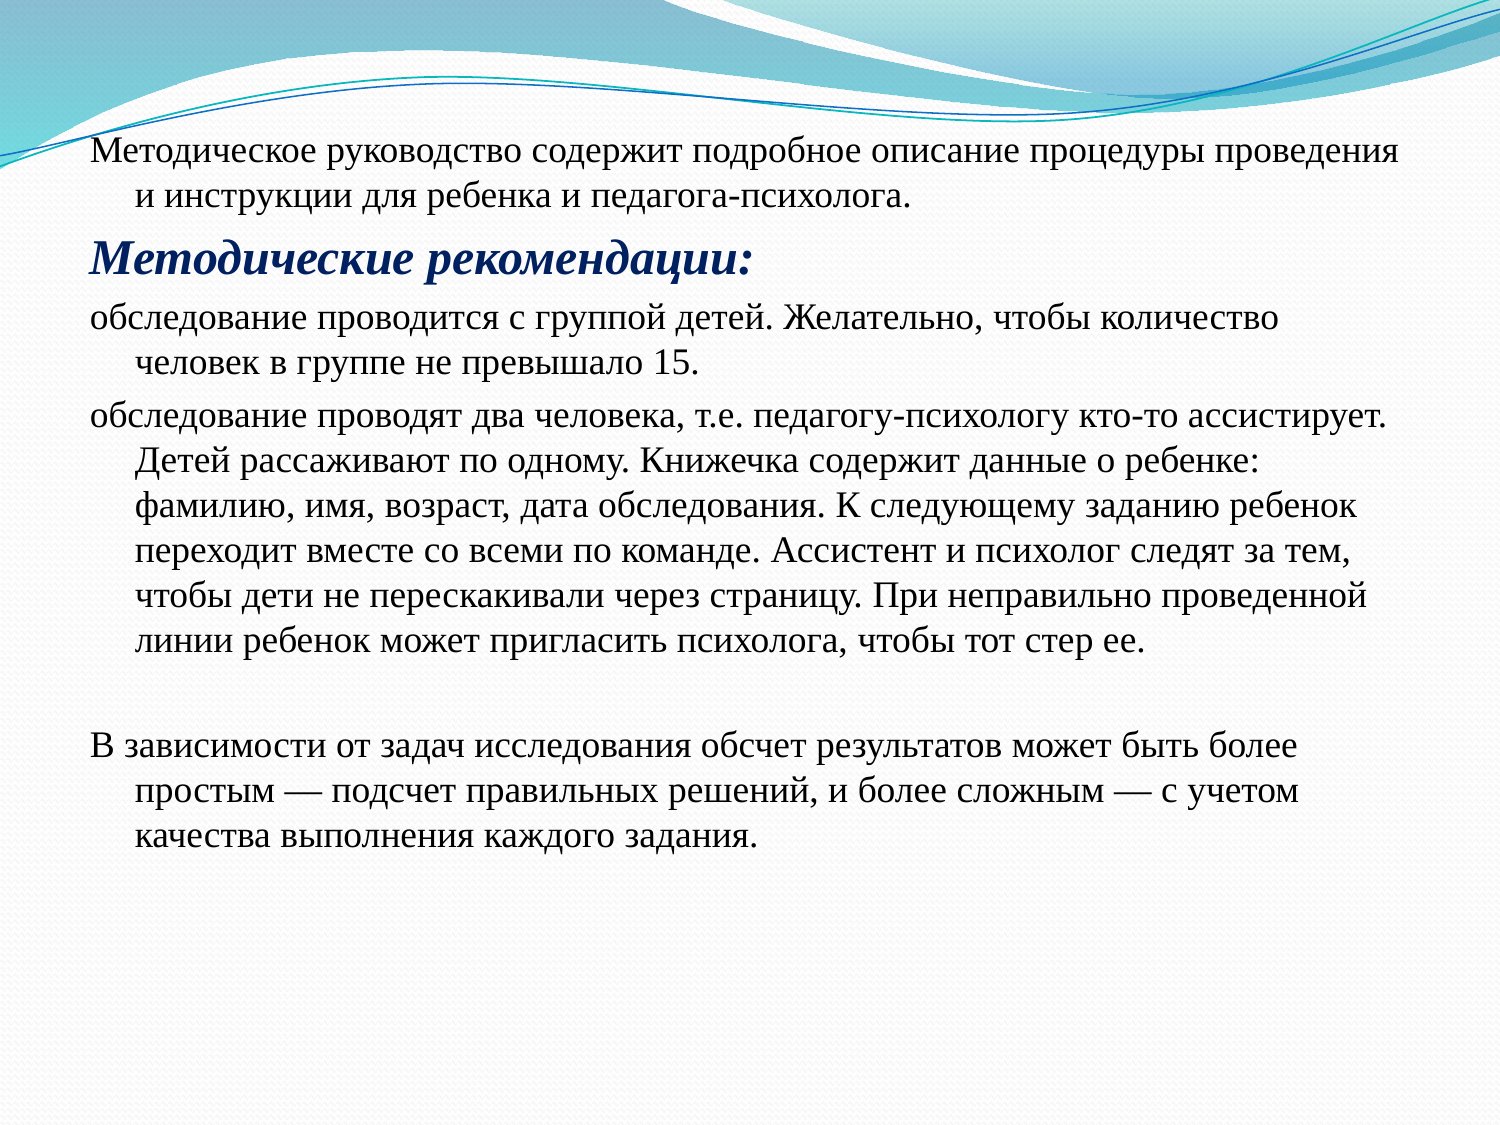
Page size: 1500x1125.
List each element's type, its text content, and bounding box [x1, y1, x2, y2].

list Методическое руководство содержит подробное описание процедуры проведения и инструкции для ребенка и педагога-психолога. Методические рекомендации: обследование проводится с группой детей. Желательно, чтобы количество человек в группе не превышало 15. обследование проводят два человека, т.е. педагогу-психологу кто-то ассистирует. Детей рассаживают по одному. Книжечка содержит данные о ребенке: фамилию, имя, возраст, дата обследования. К следующему заданию ребенок переходит вместе со всеми по команде. Ассистент и психолог следят за тем, чтобы дети не перескакивали через страницу. При неправильно проведенной линии ребенок может пригласить психолога, чтобы тот стер ее. В зависимости от задач исследования обсчет результатов может быть более простым — подсчет правильных решений, и более сложным — с учетом качества выполнения каждого задания. [75, 117, 1425, 1067]
